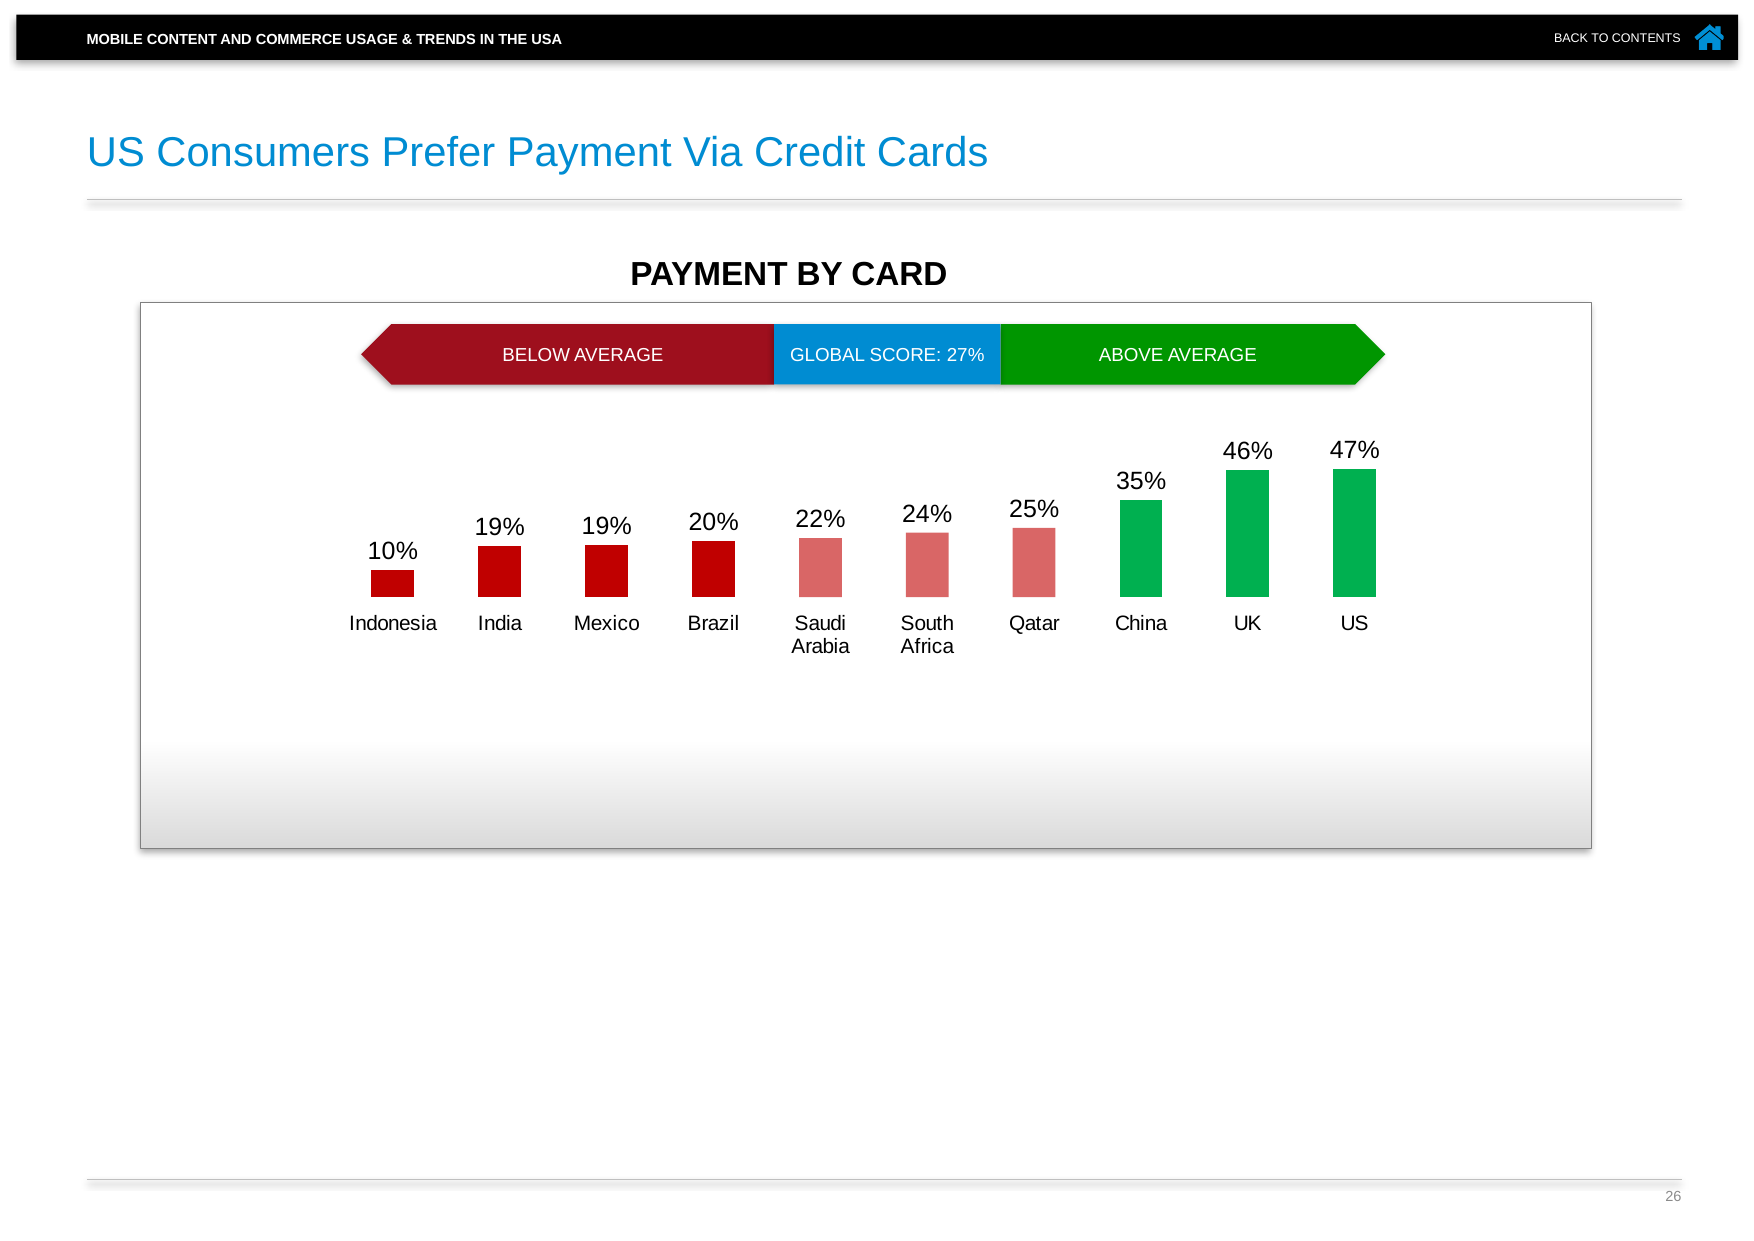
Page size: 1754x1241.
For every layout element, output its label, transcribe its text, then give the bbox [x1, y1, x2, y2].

text_box PAYMENT BY CARD [541, 245, 1037, 300]
list [89, 247, 545, 1160]
slide_number 26 [1287, 1179, 1697, 1241]
text_box [140, 302, 1592, 849]
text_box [360, 323, 1386, 385]
title US Consumers Prefer Payment Via Credit Cards [86, 127, 1657, 173]
chart [324, 391, 1423, 702]
